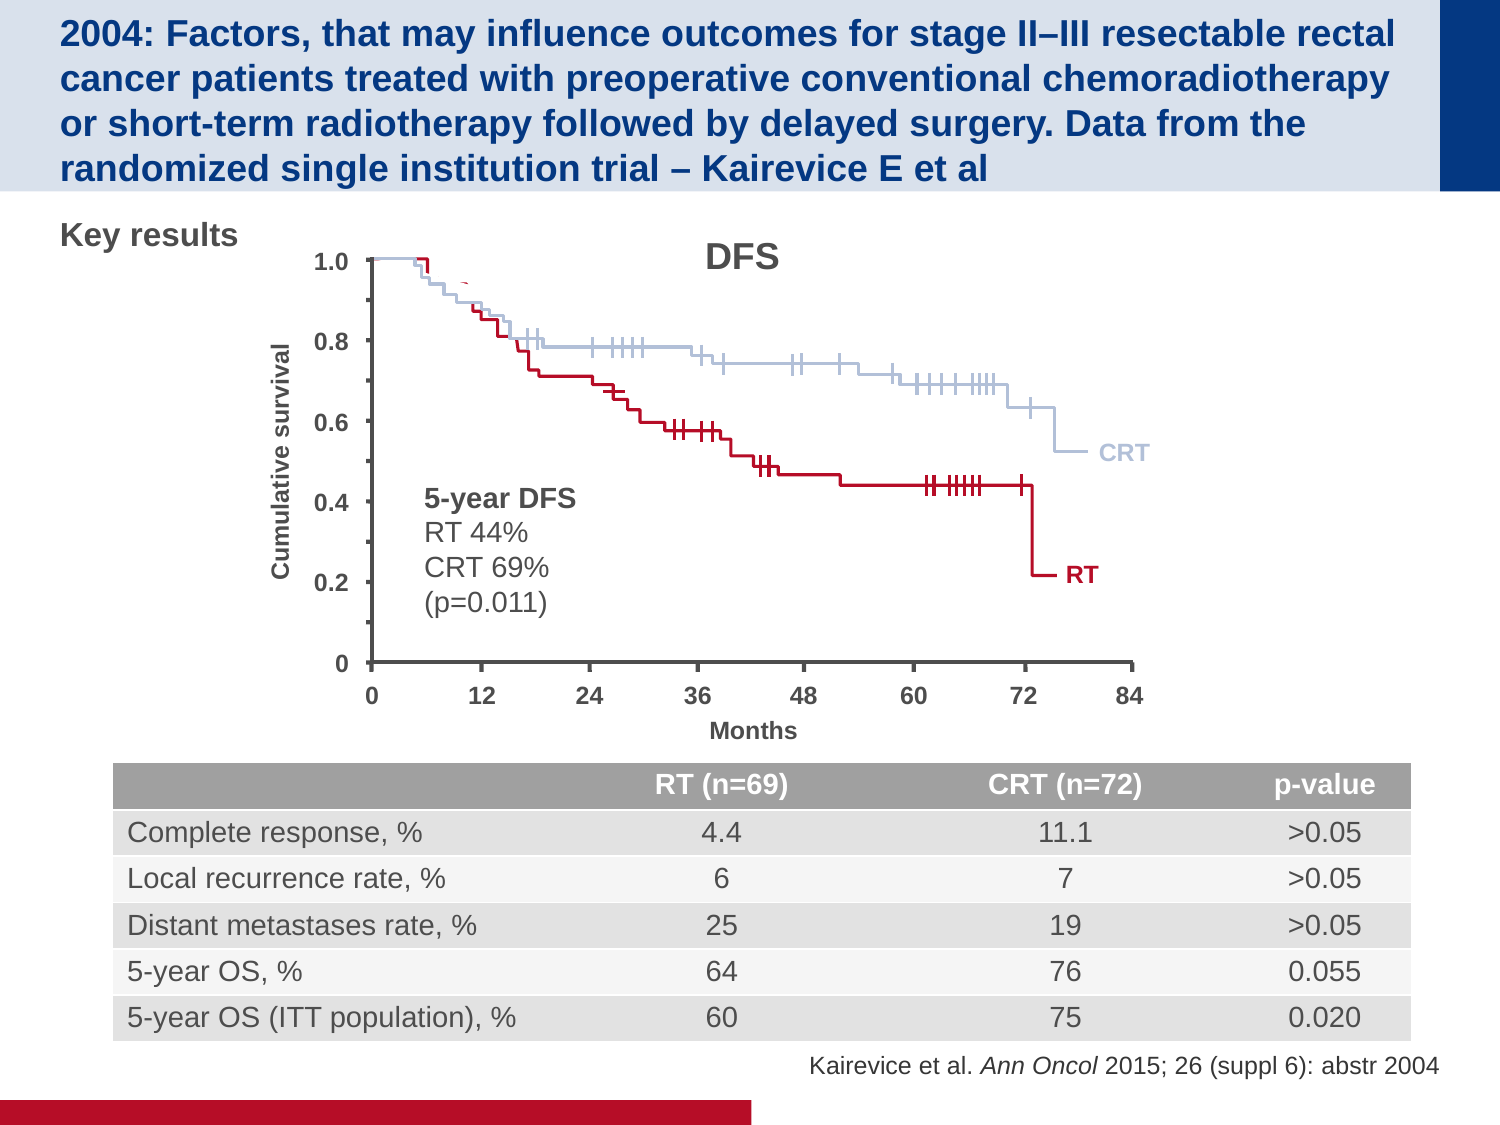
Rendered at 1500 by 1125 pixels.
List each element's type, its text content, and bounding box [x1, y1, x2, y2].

table_cell Distant metastases rate, % [113, 903, 550, 948]
table_cell 5-year OS (ITT population), % [113, 996, 550, 1041]
table_cell 0.055 [1237, 950, 1411, 994]
text_box 60 [885, 672, 943, 718]
text_box 0.2 [298, 559, 364, 605]
table_cell >0.05 [1237, 903, 1411, 948]
table_cell 4.4 [550, 811, 894, 855]
text_box [371, 582, 1134, 662]
table_cell Local recurrence rate, % [113, 857, 550, 902]
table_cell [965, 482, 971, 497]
table_cell 25 [550, 903, 894, 948]
text_box 84 [1100, 672, 1159, 718]
text_box 12 [453, 672, 512, 718]
table_cell 19 [894, 903, 1237, 948]
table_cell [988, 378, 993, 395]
text_box 0.8 [298, 318, 364, 364]
text_box 1.0 [298, 237, 364, 283]
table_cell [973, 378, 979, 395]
table_cell 64 [550, 950, 894, 994]
text_box Months [694, 706, 814, 752]
text_box 0 [350, 672, 395, 718]
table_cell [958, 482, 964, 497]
text_box DFS [690, 224, 795, 257]
text_box 0 [320, 639, 364, 685]
text_box Cumulative survival [256, 328, 302, 596]
text_box 24 [560, 672, 619, 718]
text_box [373, 258, 1089, 576]
list Key results [59, 205, 1441, 985]
text_box RT [1051, 551, 1115, 596]
table_cell 75 [894, 996, 1237, 1041]
text_box 48 [774, 672, 833, 718]
table_cell 60 [550, 996, 894, 1041]
table_header p-value [1237, 763, 1411, 809]
table_header [113, 763, 550, 809]
table_cell 7 [894, 857, 1237, 902]
title 2004: Factors, that may influence outcomes for stage II–III resectable rectal cancer patients treated with preoperative conventional chemoradiotherapy or short-term radiotherapy followed by delayed surgery. Data from the randomized single institution trial – Kairevice E et al [59, 29, 1412, 162]
table_cell >0.05 [1237, 811, 1411, 855]
text_box 0.6 [298, 398, 364, 444]
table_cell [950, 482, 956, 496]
list Kairevice et al. Ann Oncol 2015; 26 (suppl 6): abstr 2004 [762, 999, 1441, 1080]
table_cell >0.05 [1237, 857, 1411, 902]
text_box CRT [1094, 428, 1165, 474]
table_cell 11.1 [894, 811, 1237, 855]
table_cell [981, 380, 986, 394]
table_cell 0.020 [1237, 996, 1411, 1041]
table_cell 6 [550, 857, 894, 902]
text_box 36 [668, 672, 727, 718]
table_cell Complete response, % [113, 811, 550, 855]
table_header CRT (n=72) [894, 763, 1237, 809]
table_header RT (n=69) [550, 763, 894, 809]
table_cell 5-year OS, % [113, 950, 550, 994]
table_cell 76 [894, 950, 1237, 994]
text_box 0.4 [298, 479, 364, 524]
text_box 72 [994, 672, 1053, 718]
